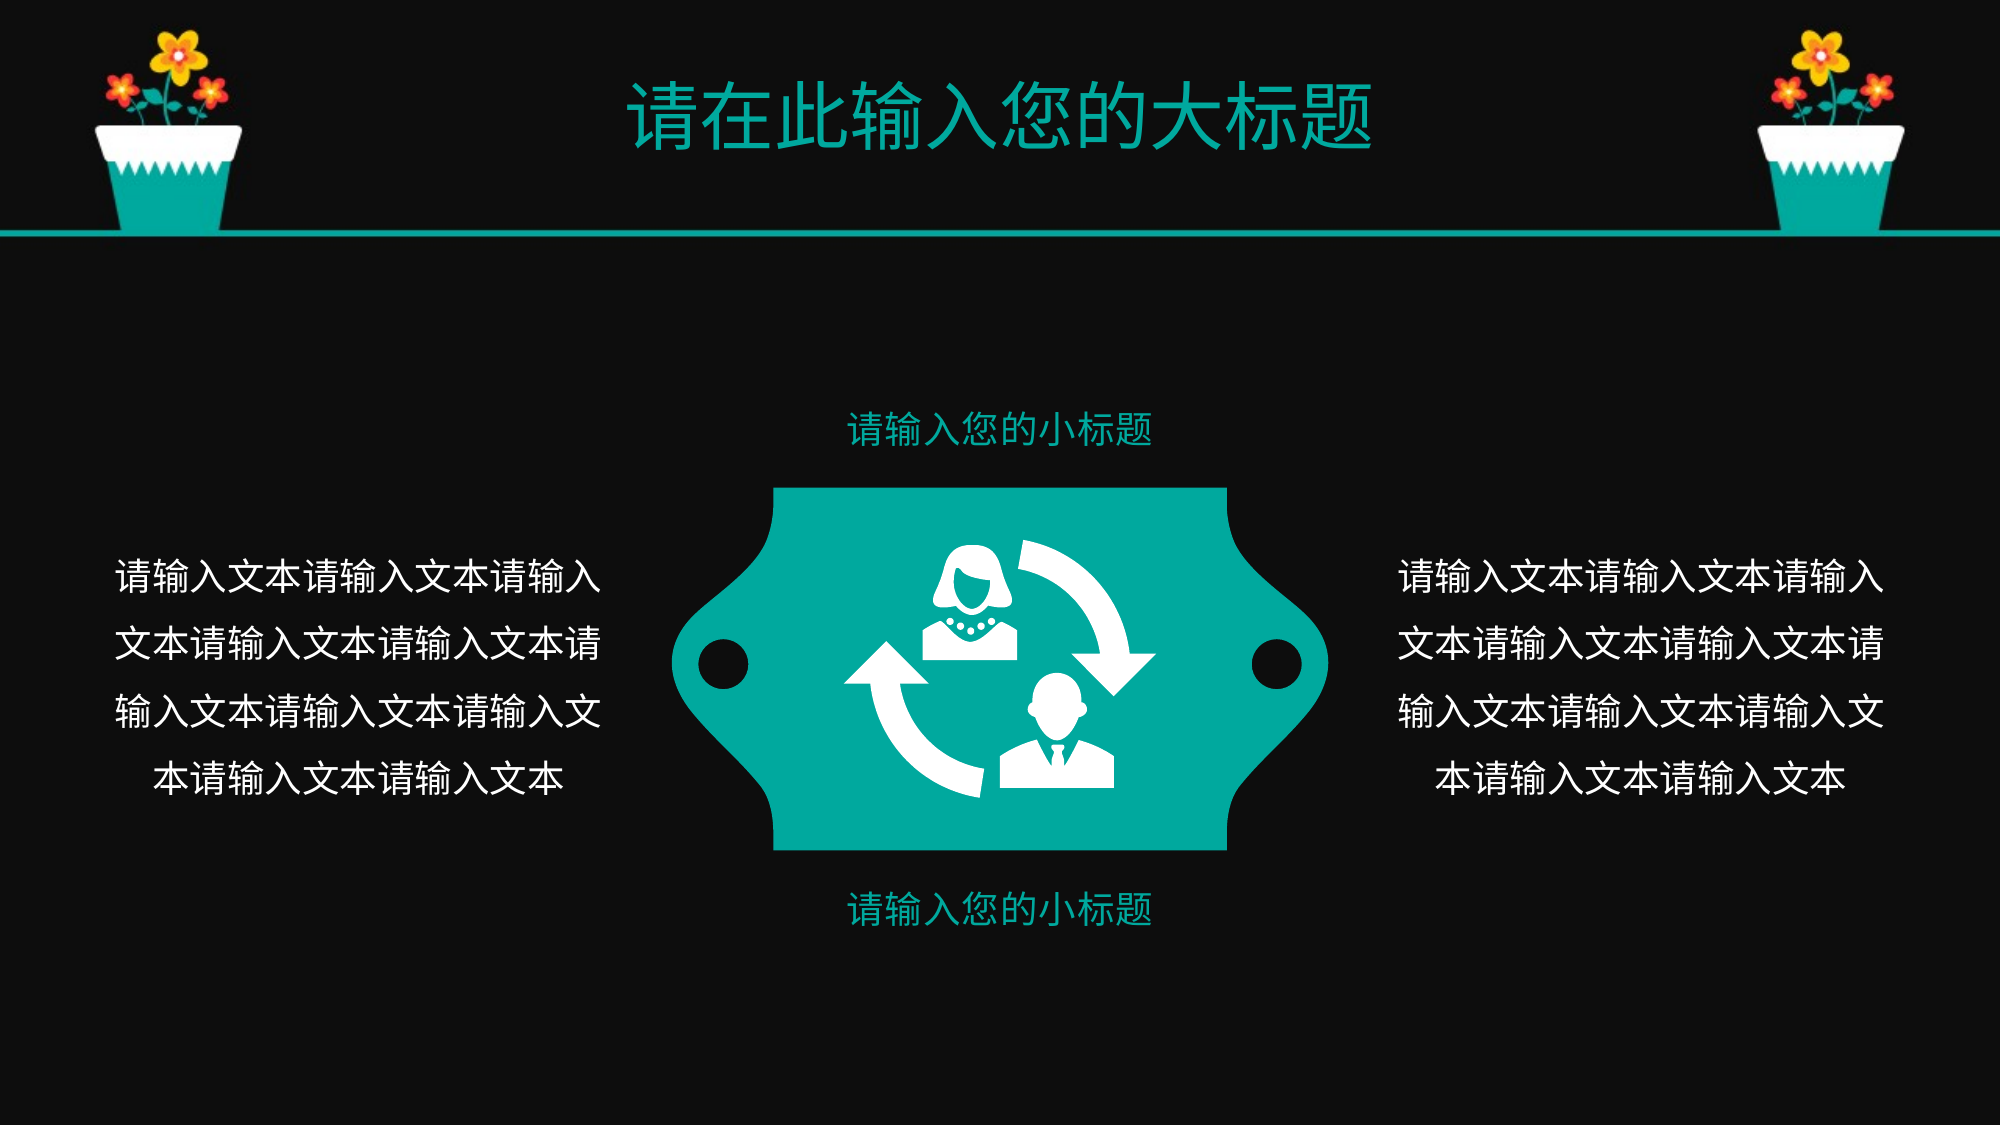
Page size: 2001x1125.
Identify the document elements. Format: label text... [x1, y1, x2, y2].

text_box 请输入您的小标题 [766, 880, 1234, 938]
text_box [1017, 539, 1157, 697]
text_box [933, 545, 1012, 615]
text_box [843, 641, 985, 798]
text_box 请输入文本请输入文本请输入文本请输入文本请输入文本请输入文本请输入文本请输入文本请输入文本请输入文本 [81, 514, 636, 817]
text_box 请输入您的小标题 [766, 400, 1234, 458]
text_box [922, 617, 1018, 661]
picture [0, 0, 2000, 1125]
text_box 请输入文本请输入文本请输入文本请输入文本请输入文本请输入文本请输入文本请输入文本请输入文本请输入文本 [1364, 514, 1919, 817]
text_box [1027, 672, 1087, 741]
text_box [671, 487, 1329, 851]
title 请在此输入您的大标题 [179, 44, 1821, 198]
text_box [999, 739, 1114, 788]
